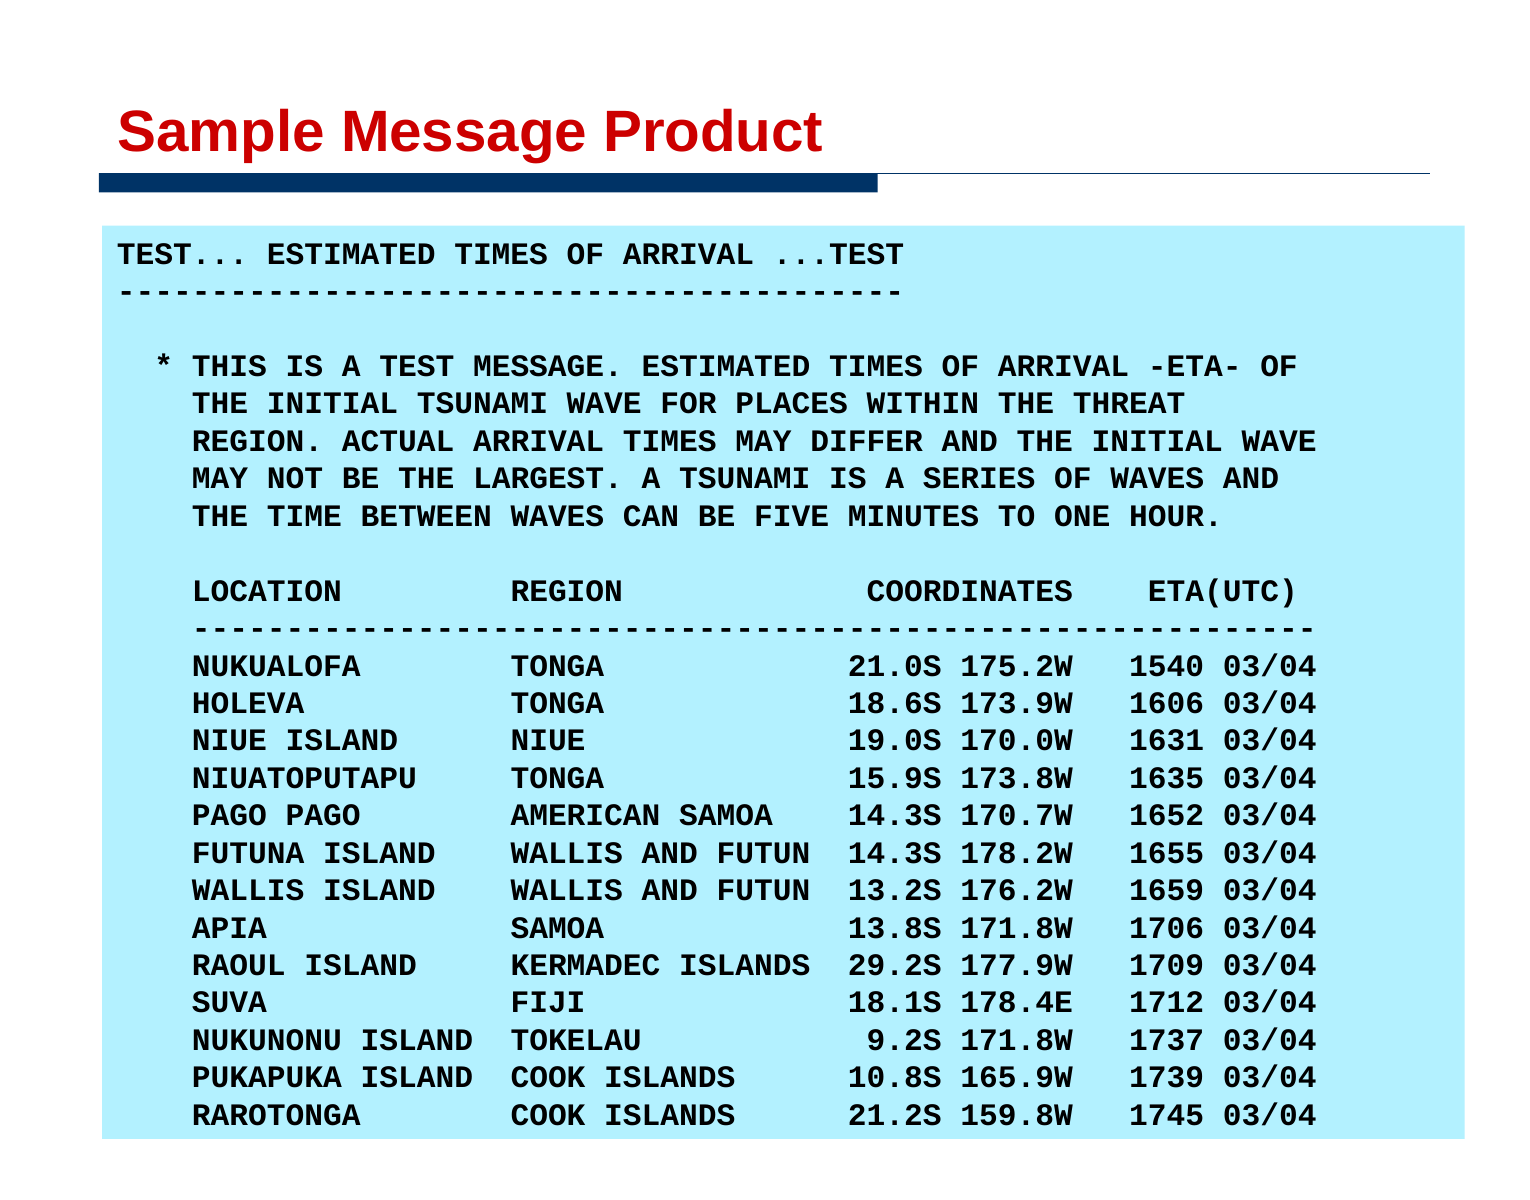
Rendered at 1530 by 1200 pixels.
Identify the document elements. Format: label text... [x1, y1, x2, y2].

text_box TEST... ESTIMATED TIMES OF ARRIVAL ...TEST ------------------------------------------ * THIS IS A TEST MESSAGE. ESTIMATED TIMES OF ARRIVAL -ETA- OF THE INITIAL TSUNAMI WAVE FOR PLACES WITHIN THE THREAT REGION. ACTUAL ARRIVAL TIMES MAY DIFFER AND THE INITIAL WAVE MAY NOT BE THE LARGEST. A TSUNAMI IS A SERIES OF WAVES AND THE TIME BETWEEN WAVES CAN BE FIVE MINUTES TO ONE HOUR. LOCATION REGION COORDINATES ETA(UTC) ------------------------------------------------------------ NUKUALOFA TONGA 21.0S 175.2W 1540 03/04 HOLEVA TONGA 18.6S 173.9W 1606 03/04 NIUE ISLAND NIUE 19.0S 170.0W 1631 03/04 NIUATOPUTAPU TONGA 15.9S 173.8W 1635 03/04 PAGO PAGO AMERICAN SAMOA 14.3S 170.7W 1652 03/04 FUTUNA ISLAND WALLIS AND FUTUN 14.3S 178.2W 1655 03/04 WALLIS ISLAND WALLIS AND FUTUN 13.2S 176.2W 1659 03/04 APIA SAMOA 13.8S 171.8W 1706 03/04 RAOUL ISLAND KERMADEC ISLANDS 29.2S 177.9W 1709 03/04 SUVA FIJI 18.1S 178.4E 1712 03/04 NUKUNONU ISLAND TOKELAU 9.2S 171.8W 1737 03/04 PUKAPUKA ISLAND COOK ISLANDS 10.8S 165.9W 1739 03/04 RAROTONGA COOK ISLANDS 21.2S 159.8W 1745 03/04 [102, 225, 1465, 1139]
title Sample Message Product [102, 75, 1453, 171]
